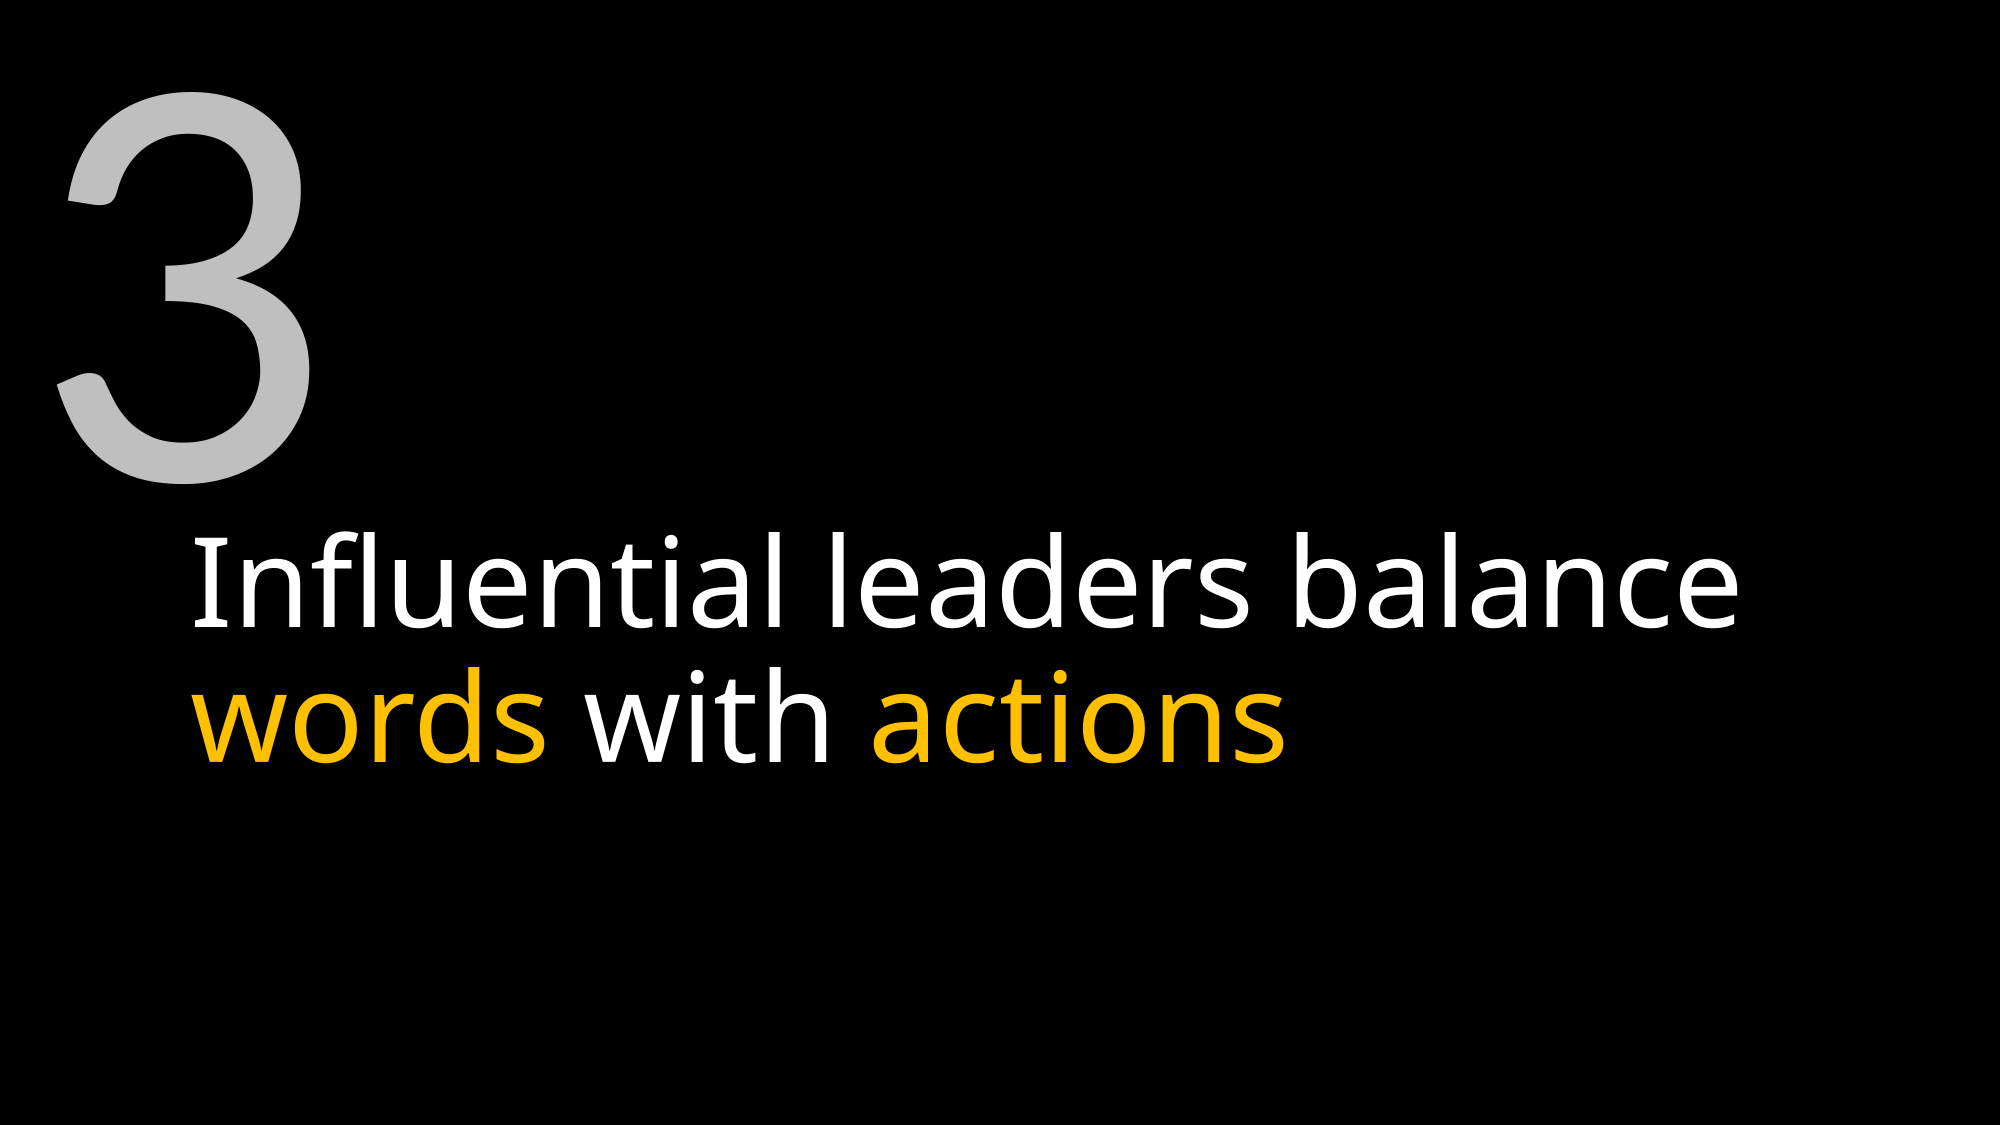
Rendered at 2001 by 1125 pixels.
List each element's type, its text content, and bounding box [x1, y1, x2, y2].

list 3 [14, 0, 447, 480]
title Influential leaders balance words with actions [175, 479, 1901, 948]
